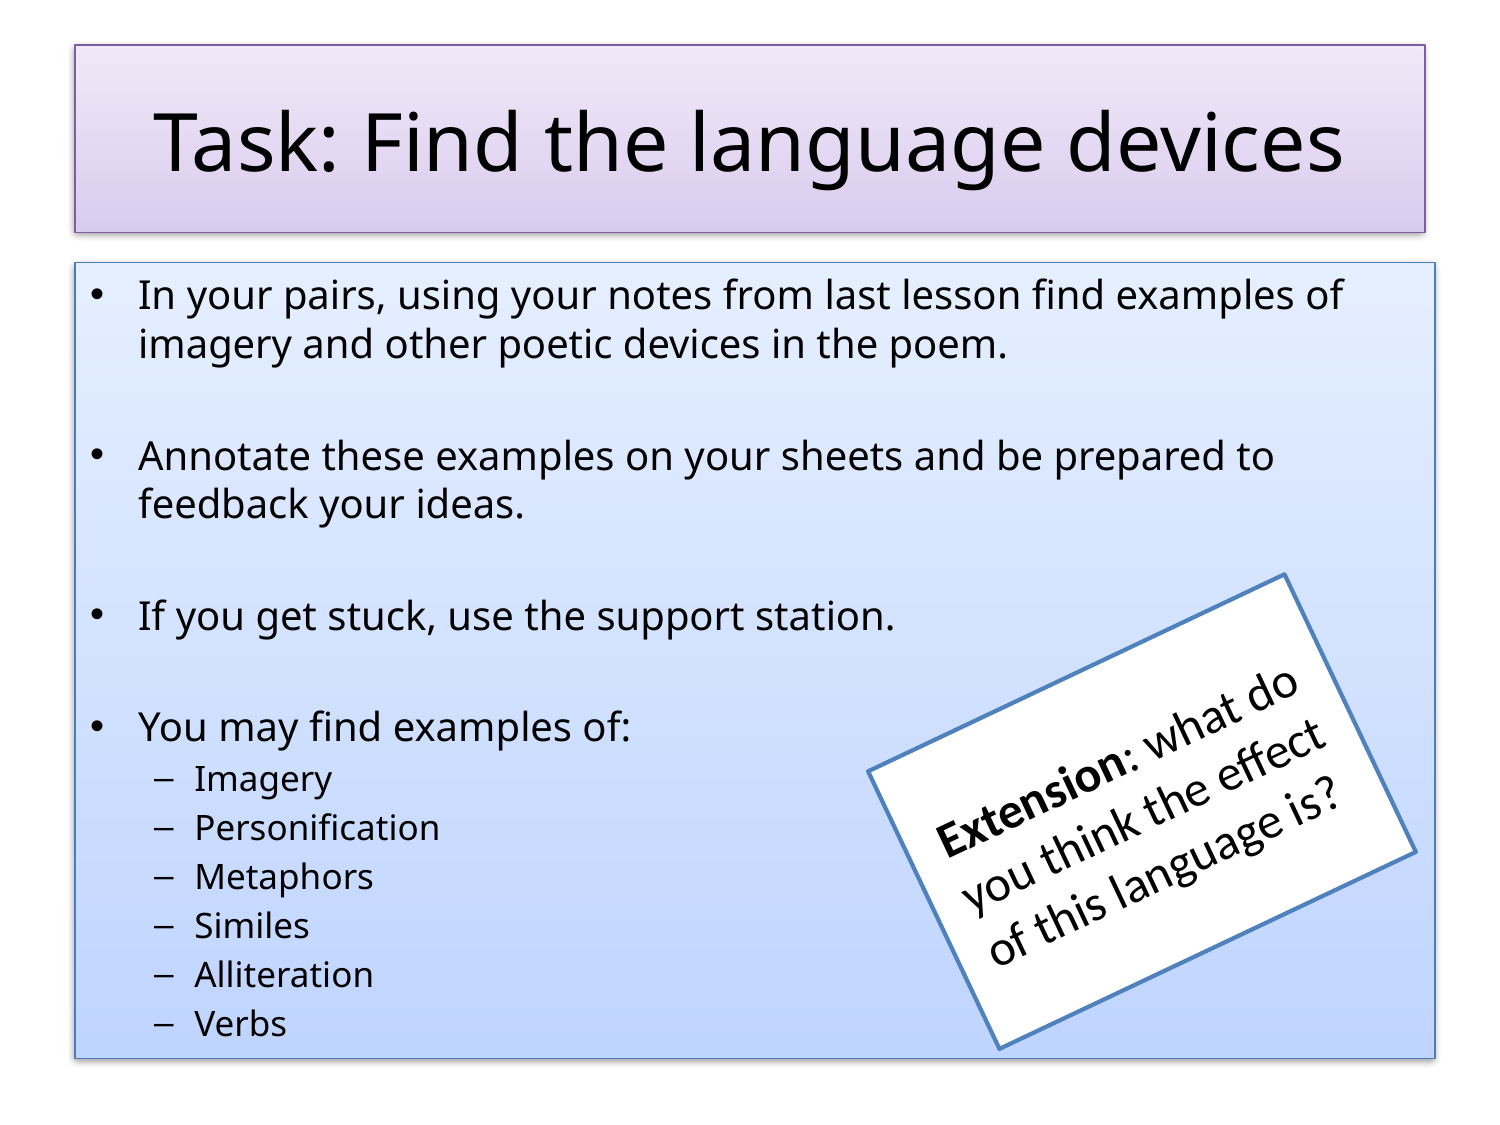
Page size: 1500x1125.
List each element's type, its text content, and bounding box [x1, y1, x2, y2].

text_box Extension: what do you think the effect of this language is? [866, 572, 1418, 1051]
title Task: Find the language devices [74, 44, 1426, 233]
list In your pairs, using your notes from last lesson find examples of imagery and other poetic devices in the poem. Annotate these examples on your sheets and be prepared to feedback your ideas. If you get stuck, use the support station. You may find examples of: Imagery Personification Metaphors Similes Alliteration Verbs [74, 262, 1436, 1059]
